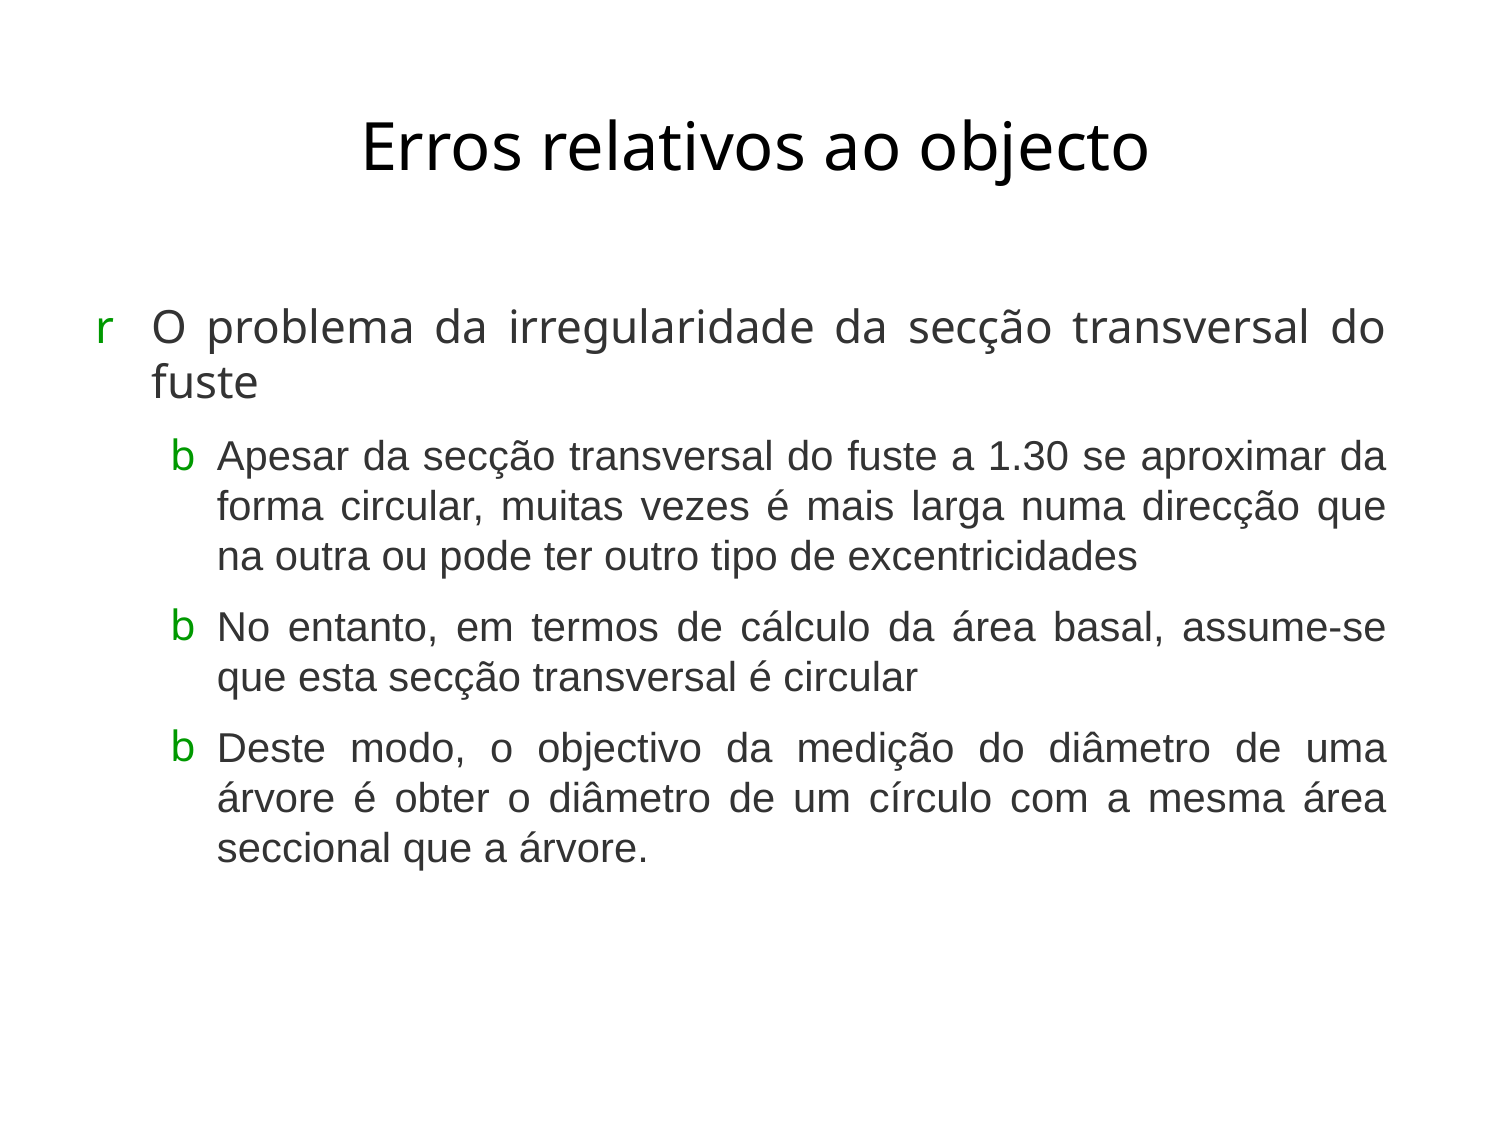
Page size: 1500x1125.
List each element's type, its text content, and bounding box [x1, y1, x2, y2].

list O problema da irregularidade da secção transversal do fuste Apesar da secção transversal do fuste a 1.30 se aproximar da forma circular, muitas vezes é mais larga numa direcção que na outra ou pode ter outro tipo de excentricidades No entanto, em termos de cálculo da área basal, assume-se que esta secção transversal é circular Deste modo, o objectivo da medição do diâmetro de uma árvore é obter o diâmetro de um círculo com a mesma área seccional que a árvore. [49, 249, 1463, 1076]
title Erros relativos ao objecto [49, 49, 1463, 238]
